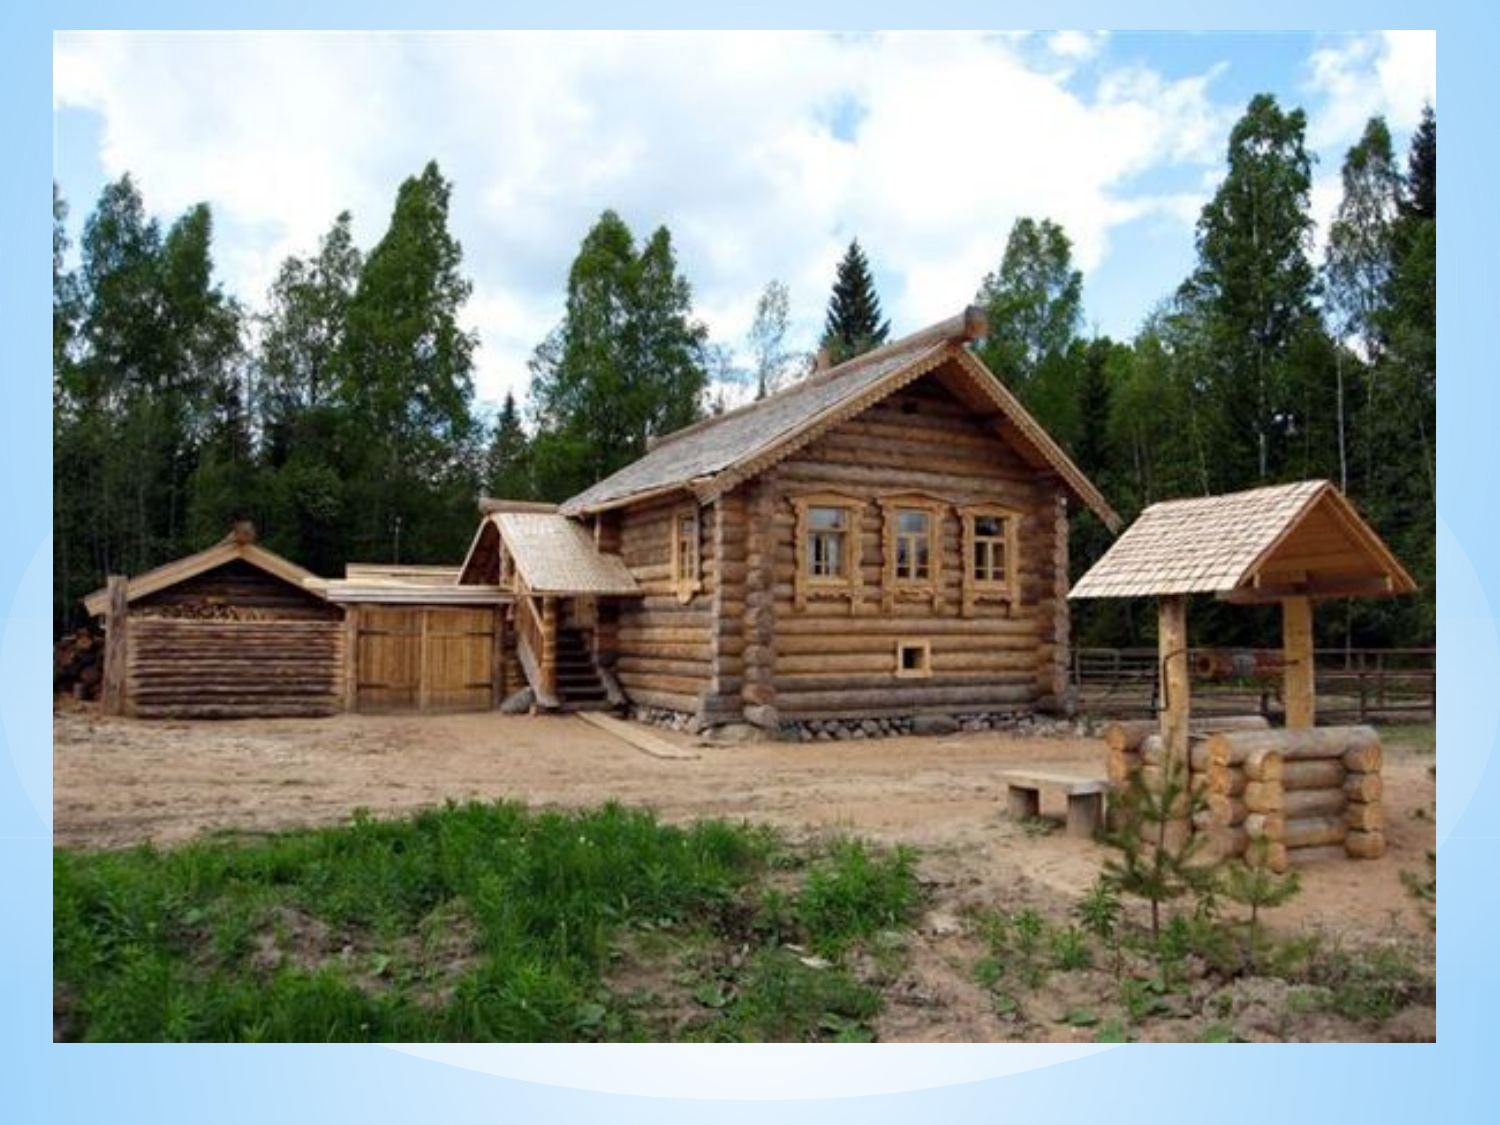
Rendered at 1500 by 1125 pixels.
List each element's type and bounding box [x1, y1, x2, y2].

picture [52, 30, 1436, 1043]
